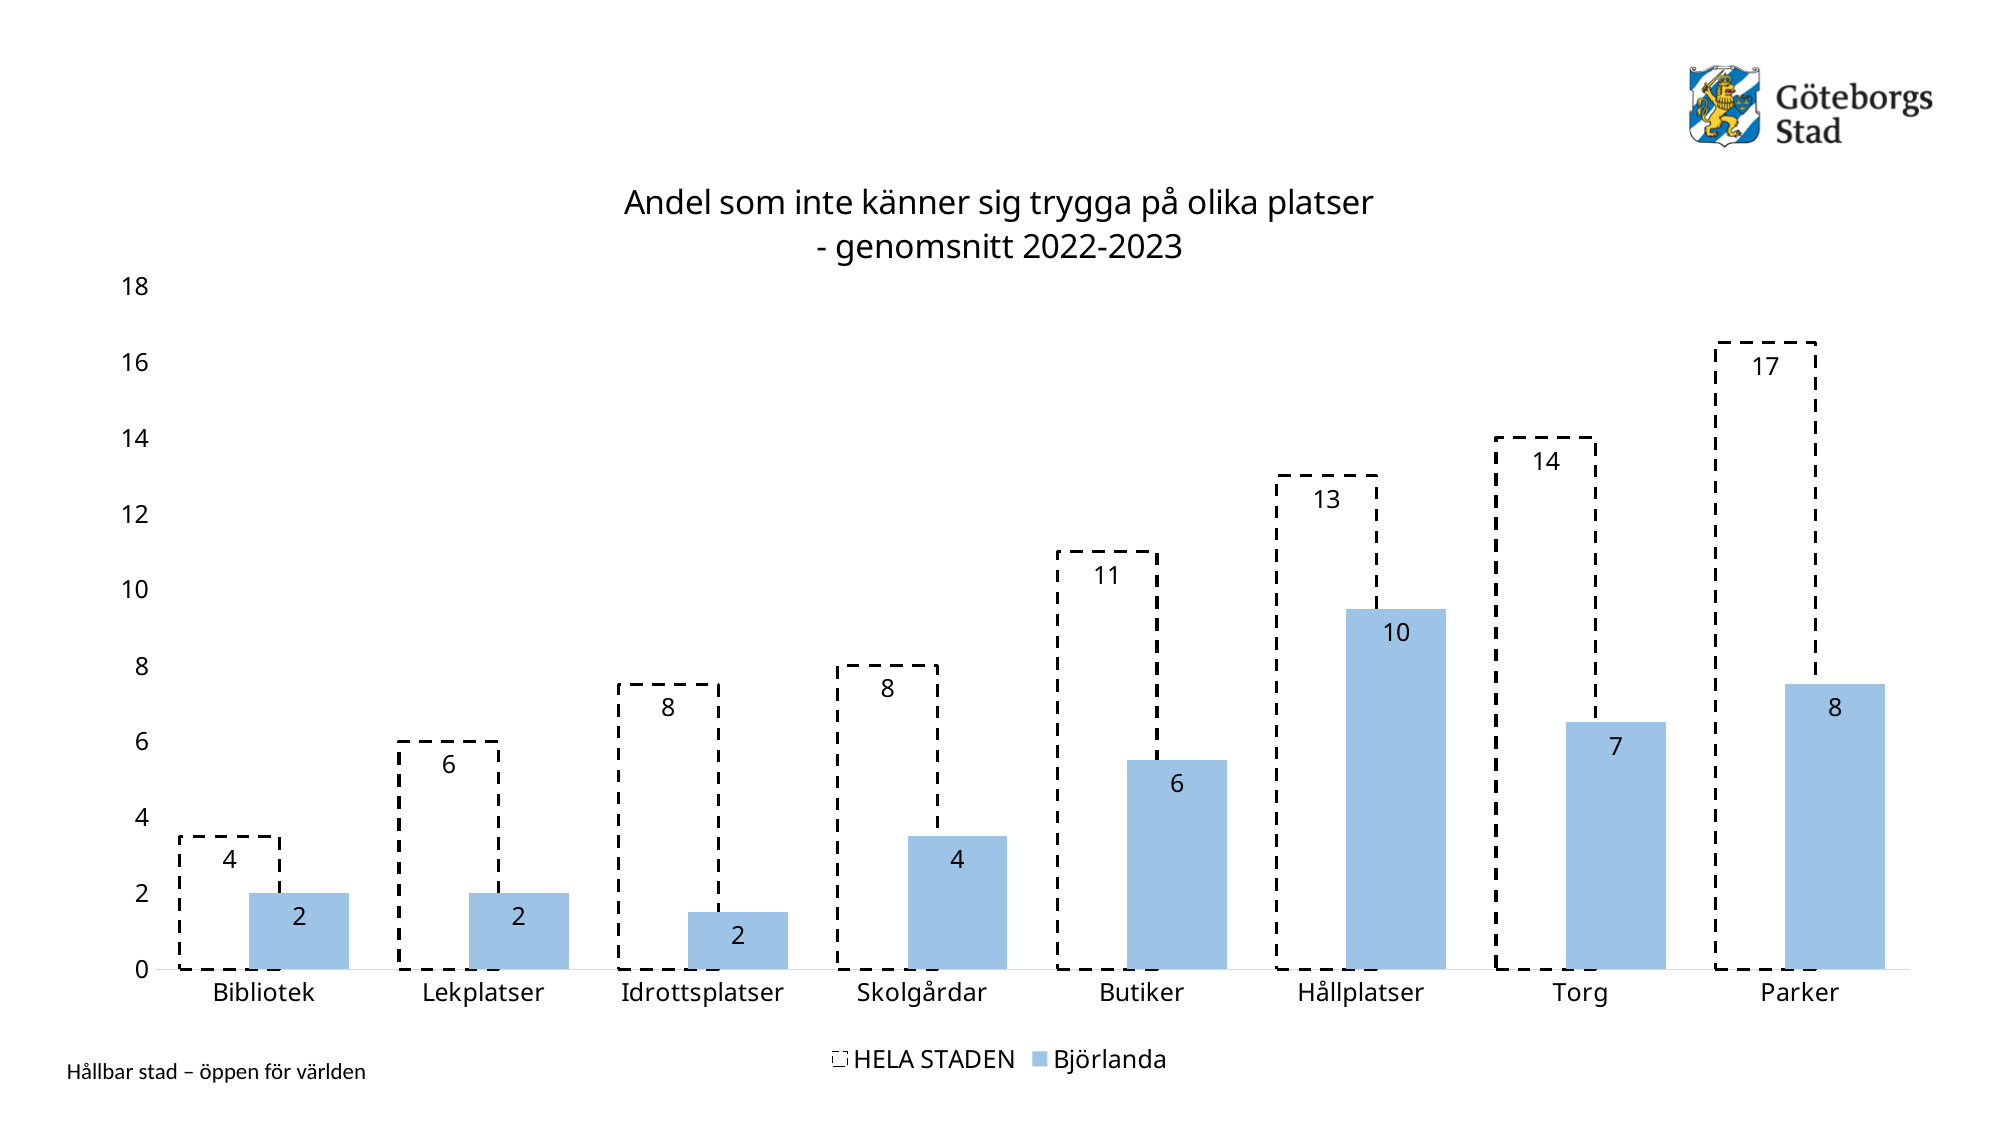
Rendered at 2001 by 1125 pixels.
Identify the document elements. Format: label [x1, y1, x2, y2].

chart [66, 143, 1933, 1083]
picture [1689, 65, 1933, 143]
